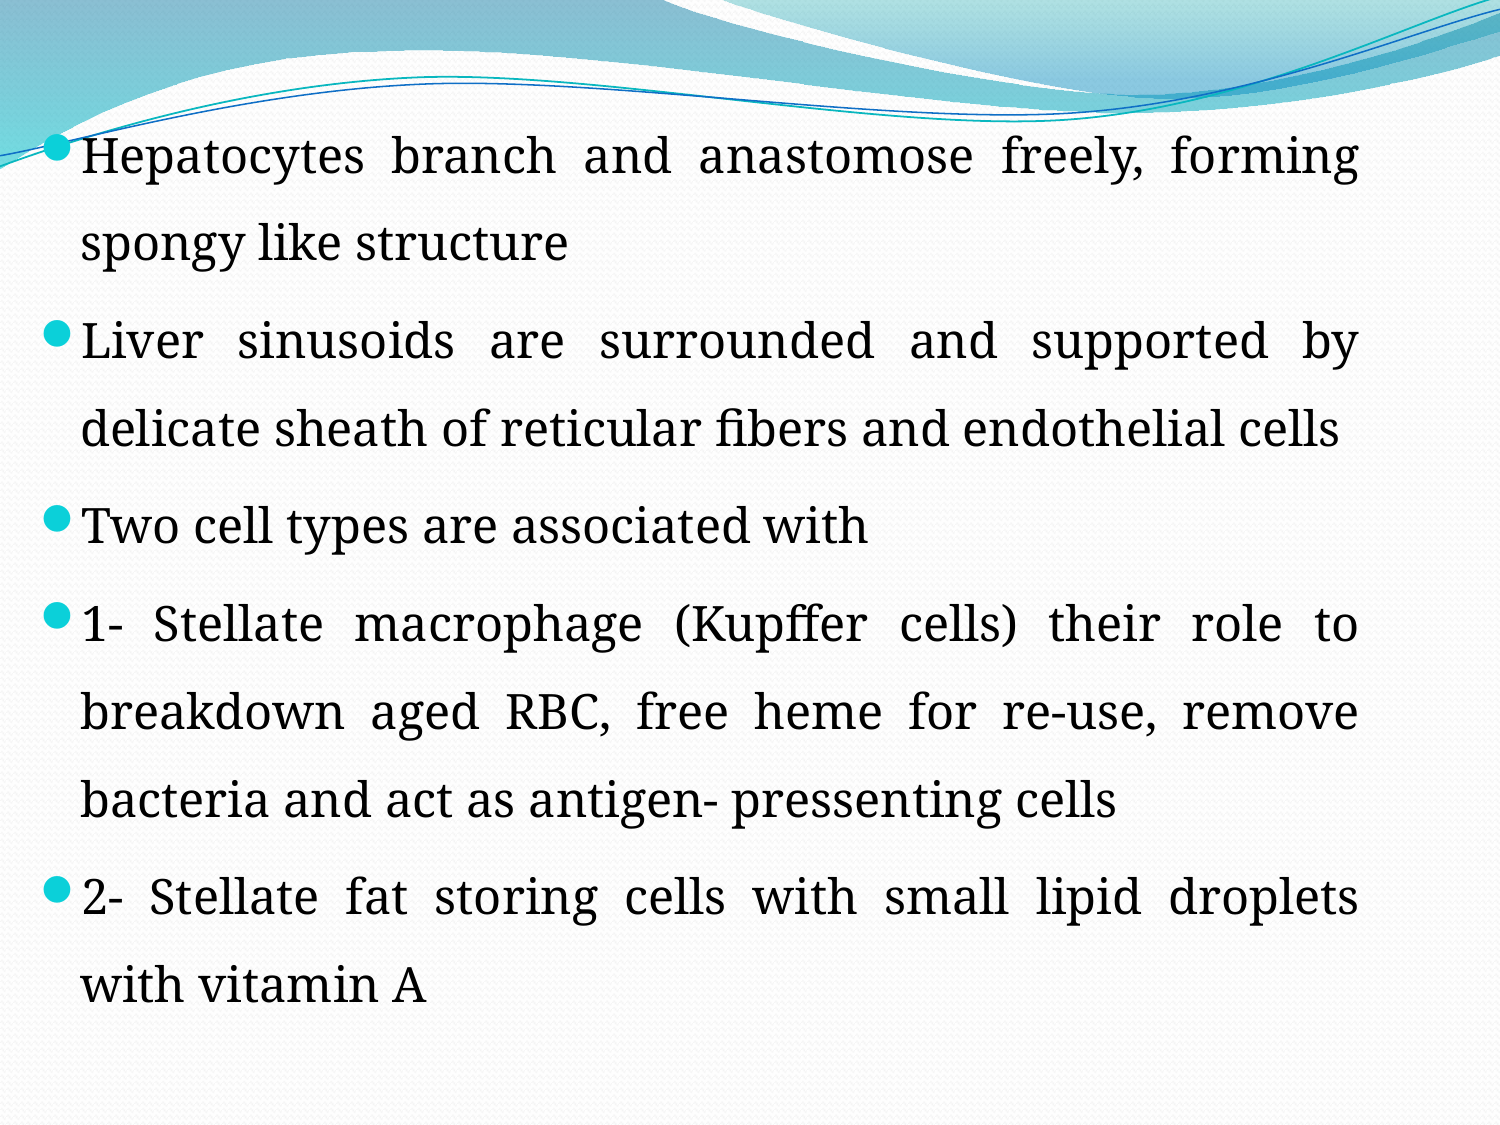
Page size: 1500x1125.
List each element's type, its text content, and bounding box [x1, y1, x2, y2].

list Hepatocytes branch and anastomose freely, forming spongy like structure Liver sinusoids are surrounded and supported by delicate sheath of reticular fibers and endothelial cells Two cell types are associated with 1- Stellate macrophage (Kupffer cells) their role to breakdown aged RBC, free heme for re-use, remove bacteria and act as antigen- pressenting cells 2- Stellate fat storing cells with small lipid droplets with vitamin A [24, 87, 1375, 1088]
